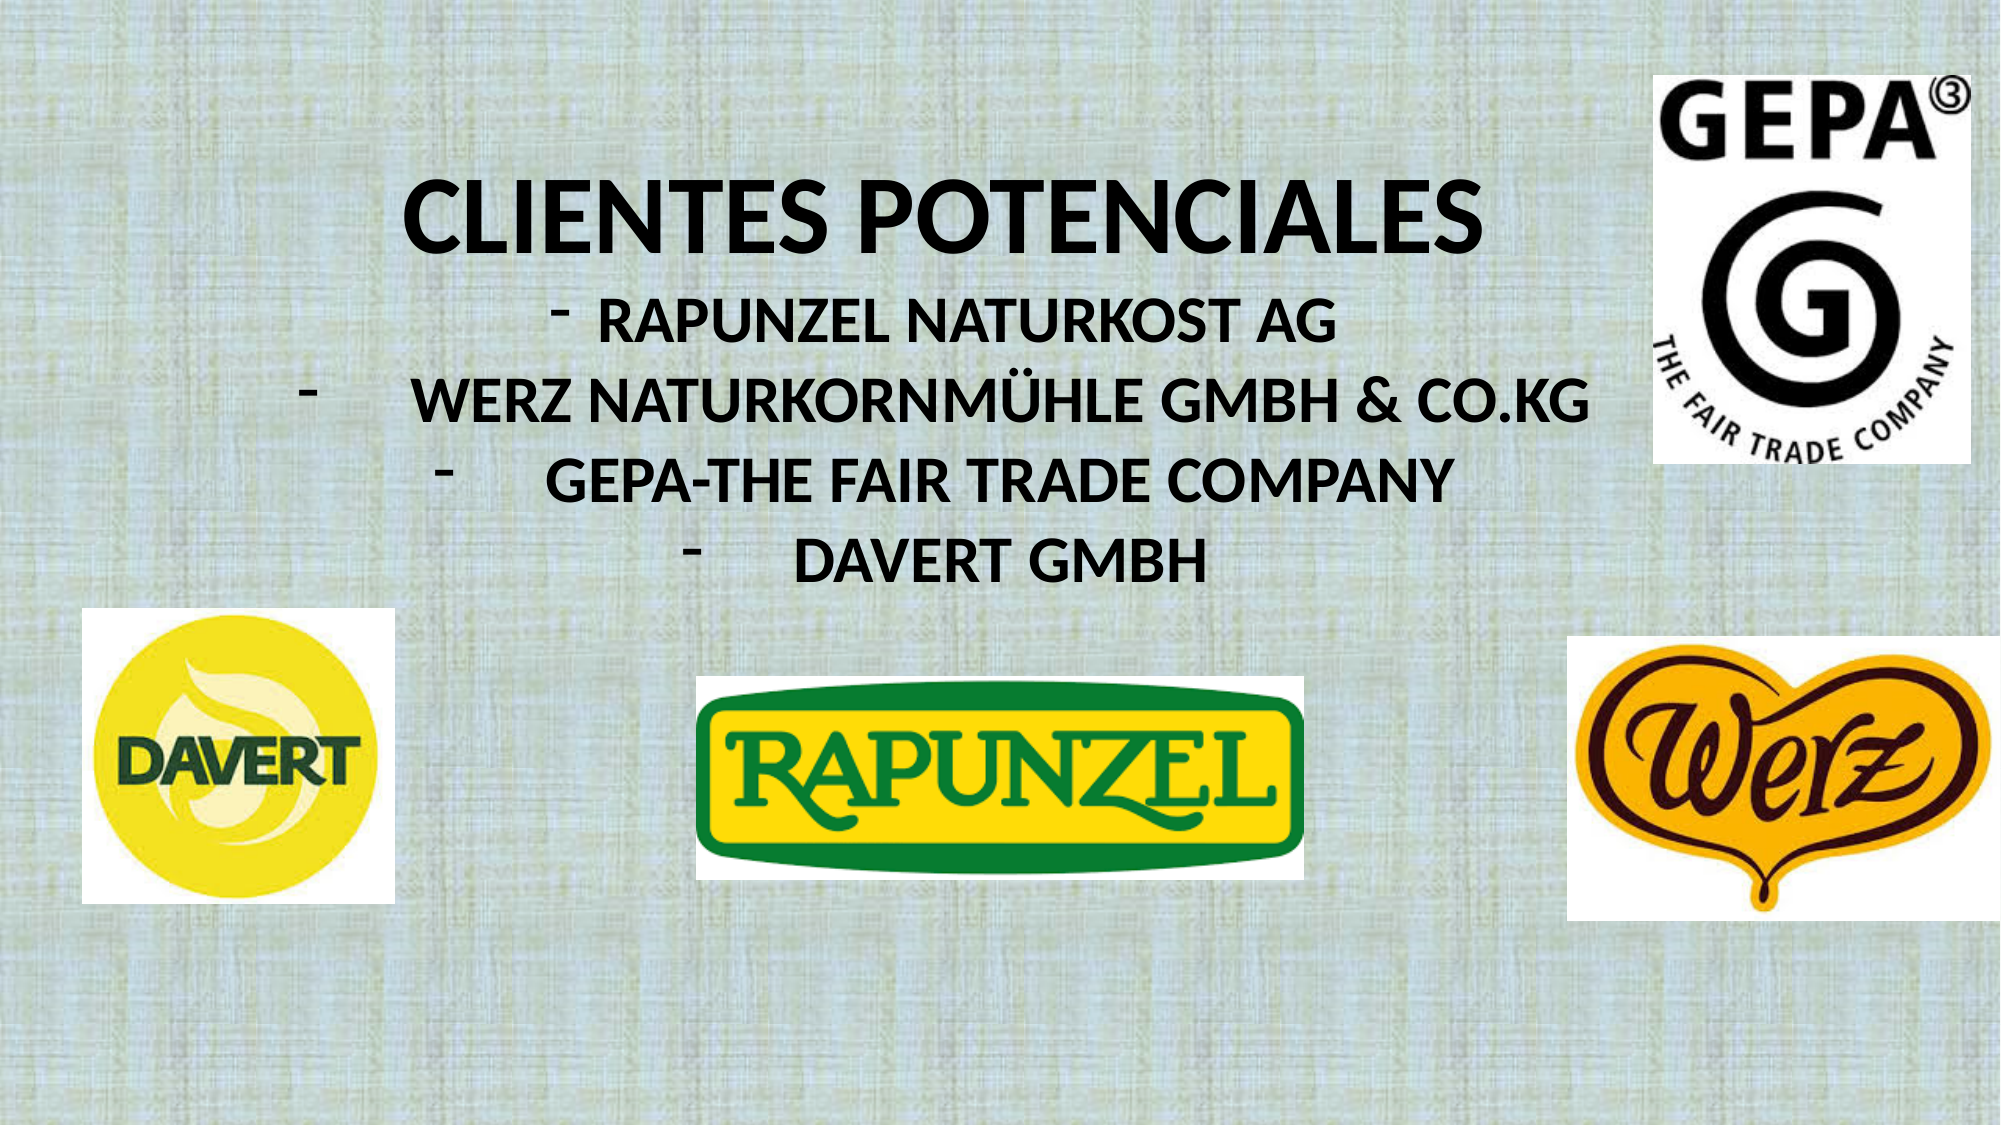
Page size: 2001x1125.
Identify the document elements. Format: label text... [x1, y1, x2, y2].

picture [0, 0, 2001, 1125]
text_box CLIENTES POTENCIALES RAPUNZEL NATURKOST AG WERZ NATURKORNMÜHLE GMBH & CO.KG GEPA-THE FAIR TRADE COMPANY DAVERT GMBH [282, 133, 1607, 604]
